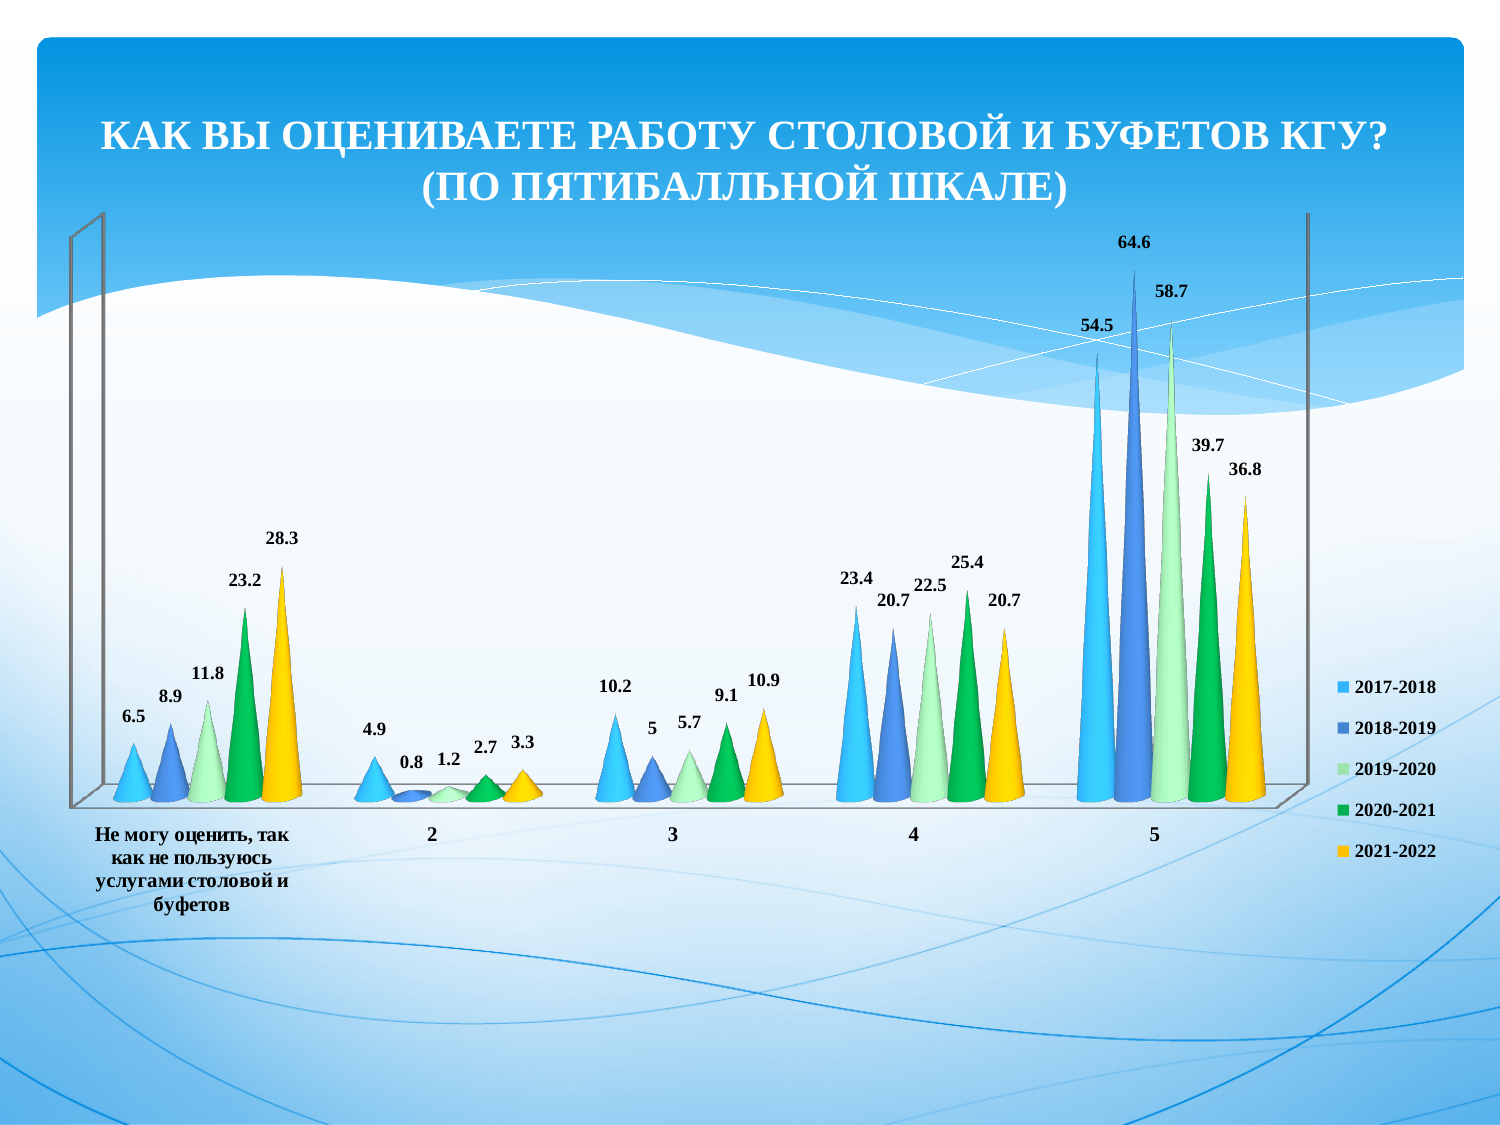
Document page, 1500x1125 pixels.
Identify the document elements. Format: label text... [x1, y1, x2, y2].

chart [41, 196, 1462, 933]
title КАК ВЫ ОЦЕНИВАЕТЕ РАБОТУ СТОЛОВОЙ И БУФЕТОВ КГУ? (ПО ПЯТИБАЛЛЬНОЙ ШКАЛЕ) [75, 55, 1425, 194]
